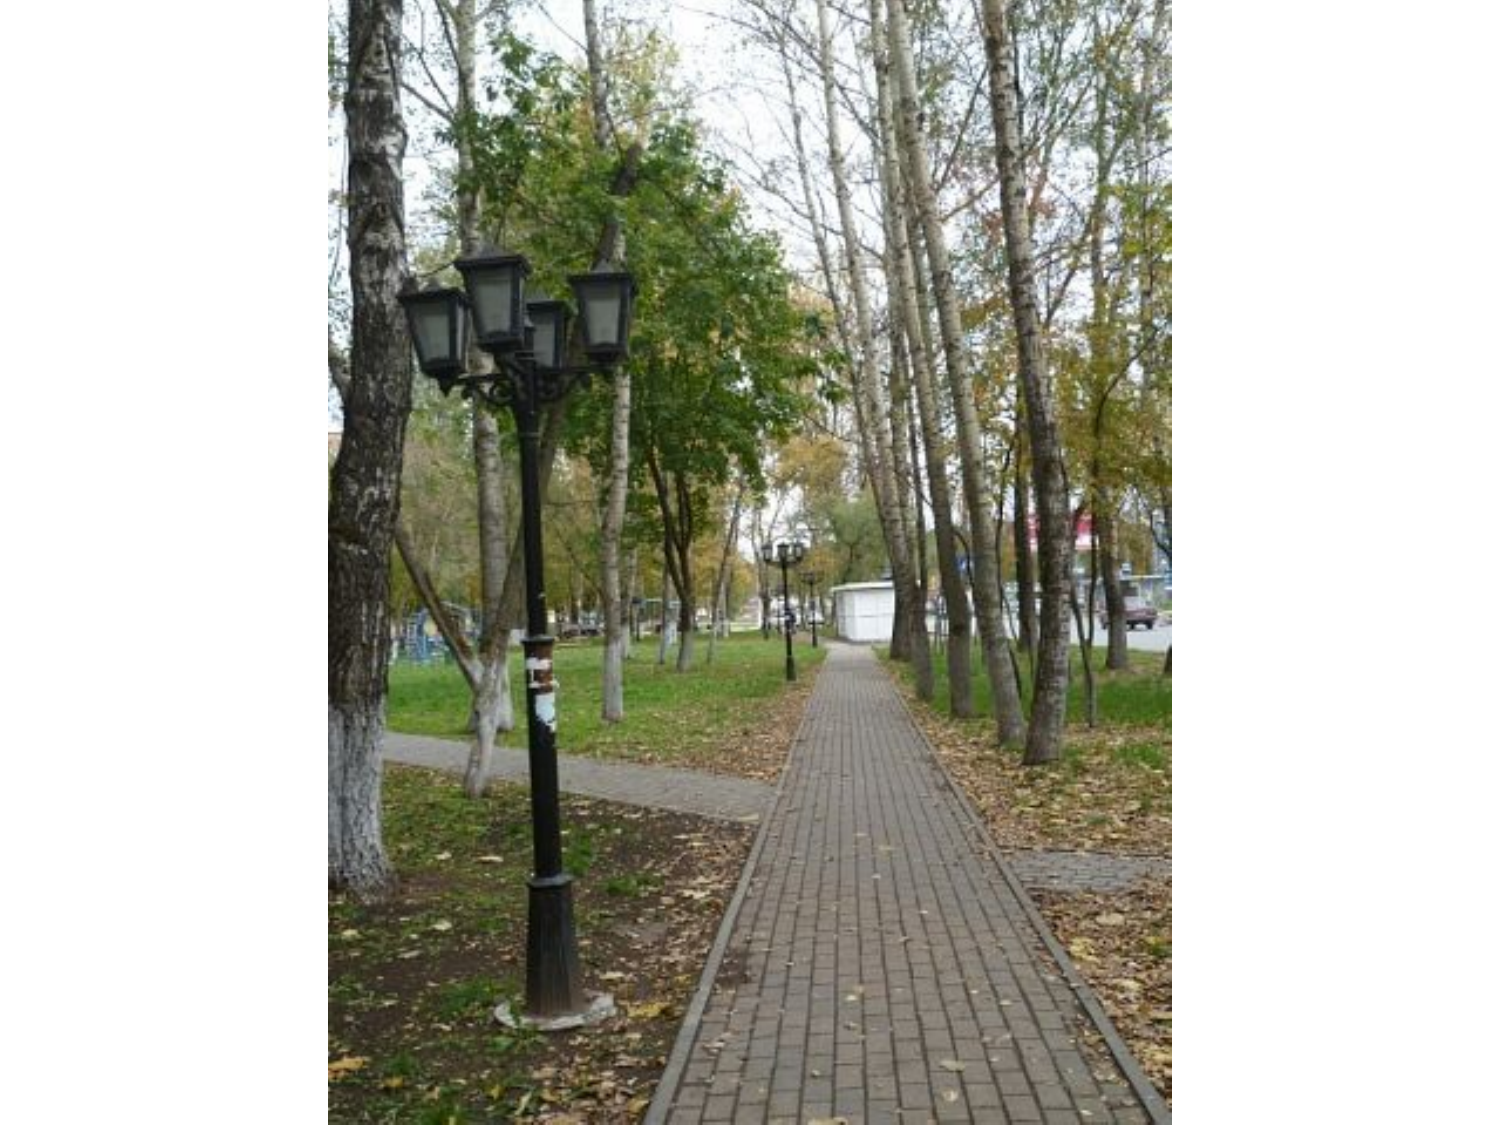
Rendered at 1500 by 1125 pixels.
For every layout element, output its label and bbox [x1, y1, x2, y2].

picture [327, 0, 1173, 1125]
